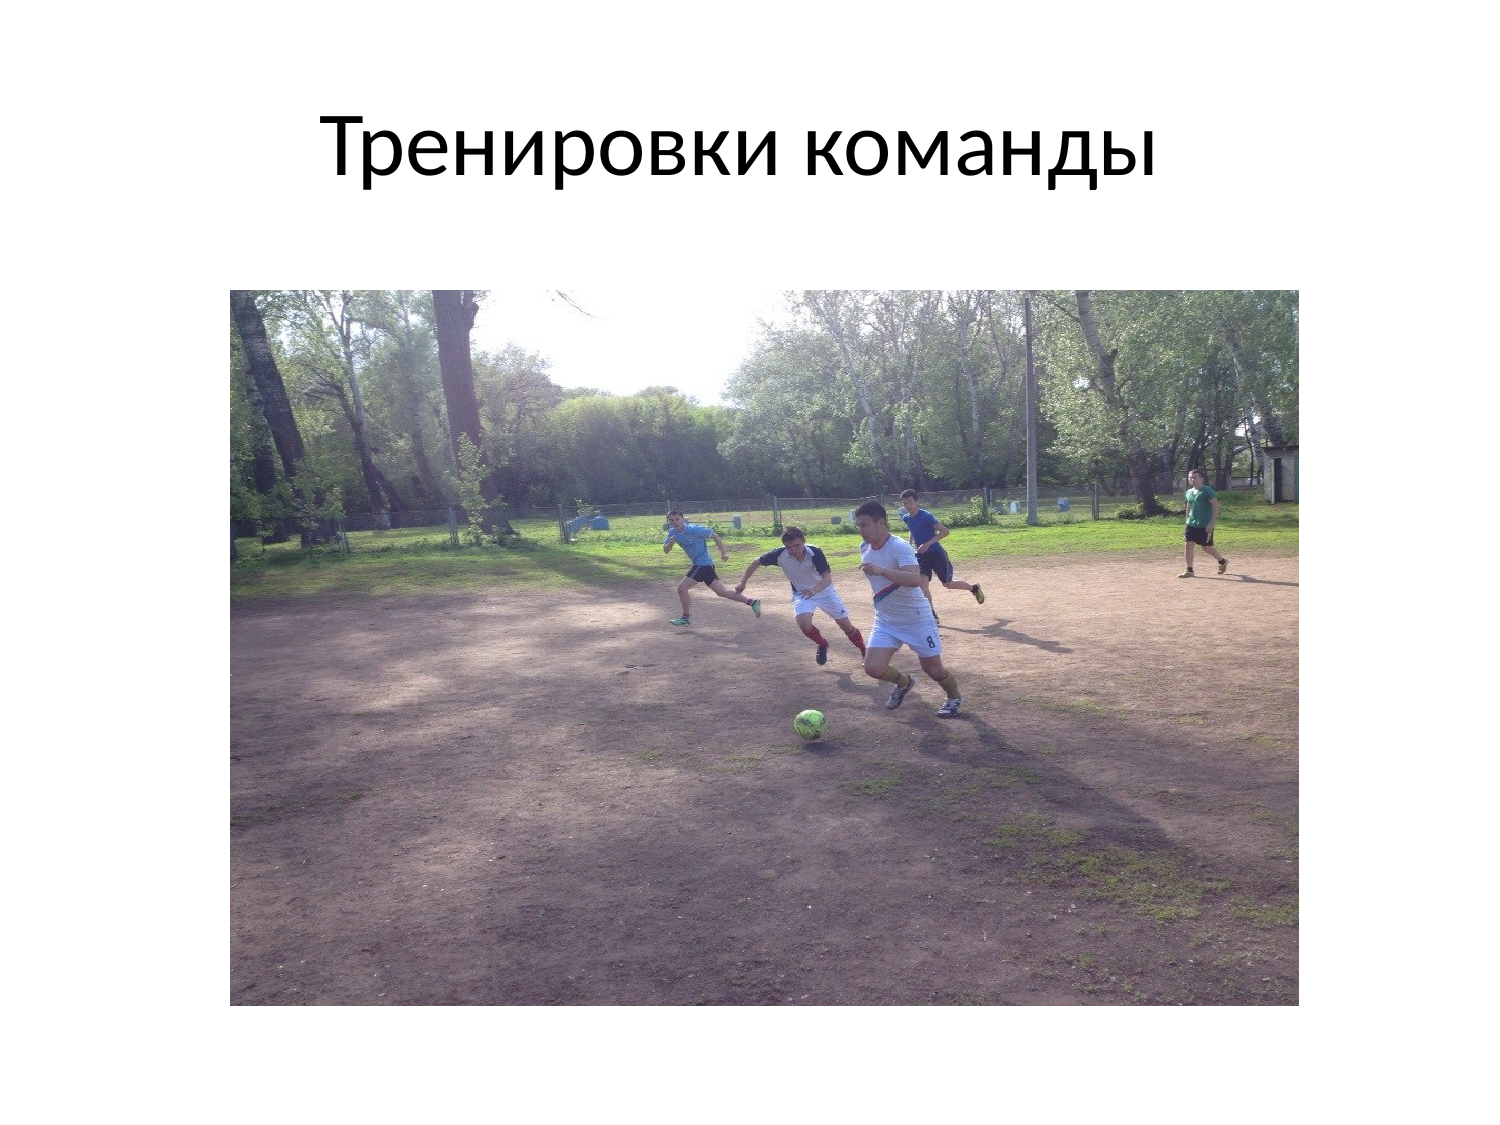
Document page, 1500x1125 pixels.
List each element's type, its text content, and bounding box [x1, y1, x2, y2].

title Тренировки команды [75, 45, 1425, 233]
picture [229, 290, 1300, 1006]
